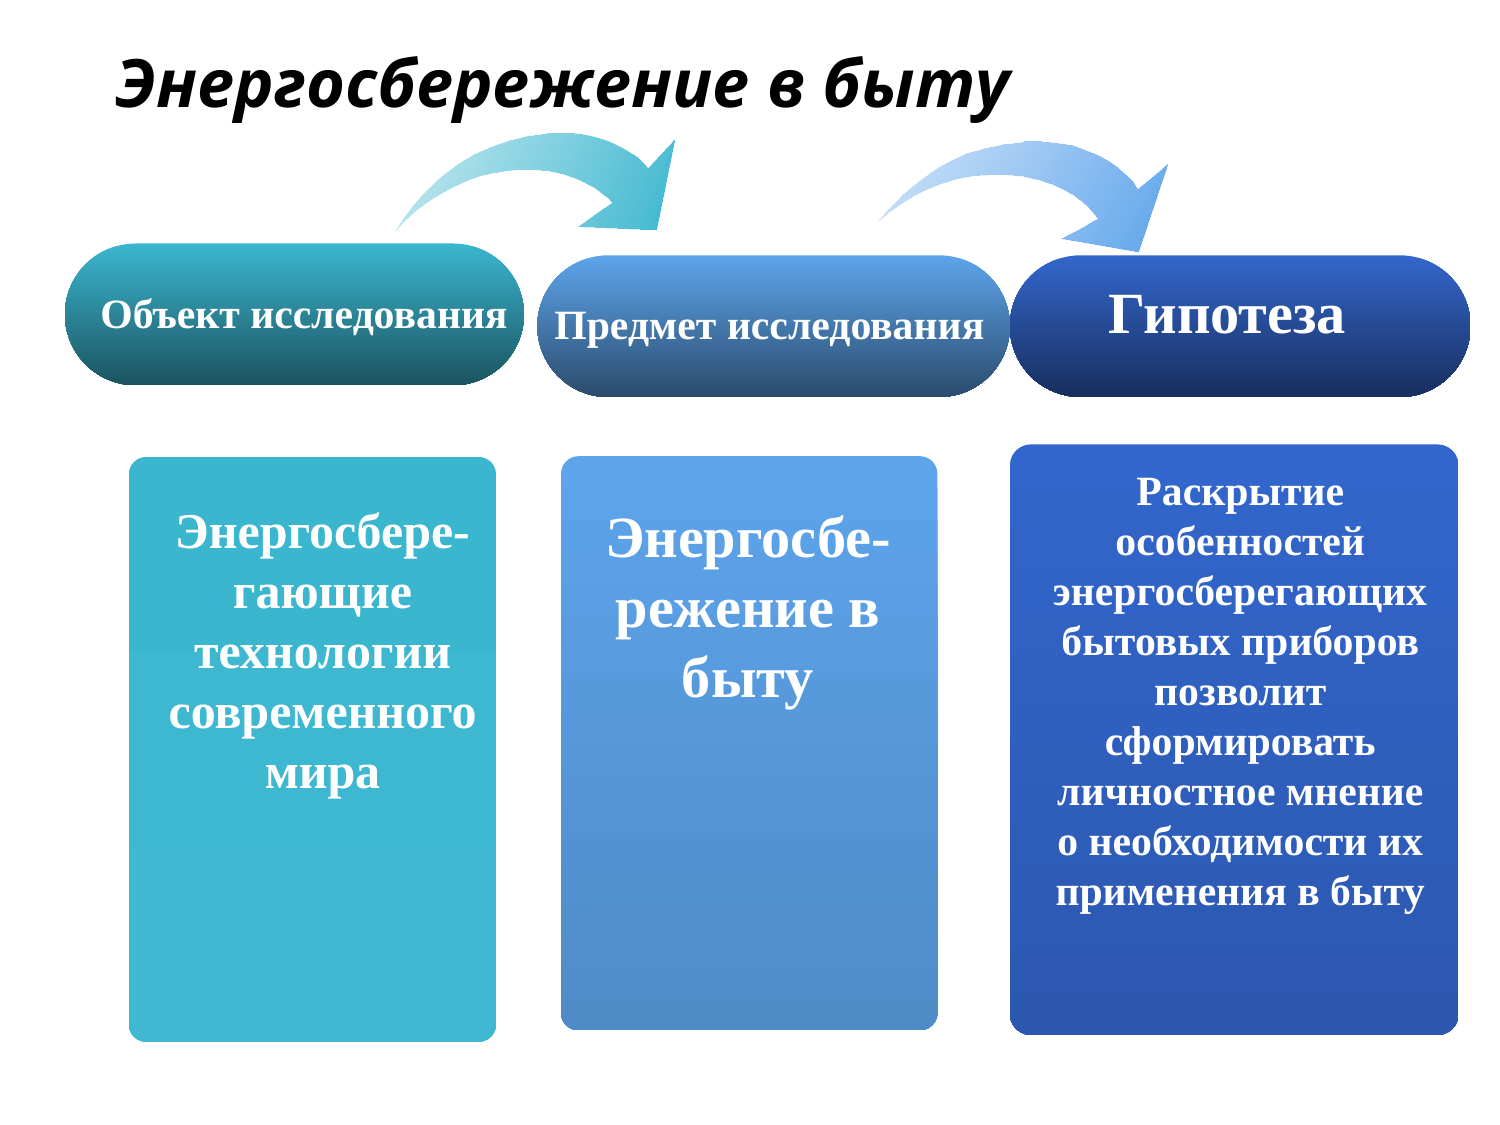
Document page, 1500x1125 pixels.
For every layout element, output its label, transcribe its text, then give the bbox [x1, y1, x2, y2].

text_box Энергосбере-гающие технологии современного мира [147, 491, 498, 867]
text_box [1009, 444, 1459, 1036]
text_box [64, 243, 518, 386]
text_box [395, 161, 670, 231]
text_box Предмет исследования [539, 290, 1010, 356]
text_box [1010, 255, 1471, 398]
text_box Гипотеза [1094, 267, 1361, 353]
text_box [128, 456, 497, 1042]
text_box Объект исследования [85, 279, 534, 344]
text_box Энергосбережение в быту [100, 0, 1365, 161]
text_box [544, 356, 1004, 398]
text_box [560, 456, 938, 1031]
text_box Энергосбе-режение в быту [572, 491, 923, 787]
text_box Раскрытие особенностей энергосберегающих бытовых приборов позволит сформировать личностное мнение о необходимости их применения в быту [1033, 456, 1447, 992]
text_box [547, 255, 1000, 290]
text_box [879, 161, 1168, 252]
